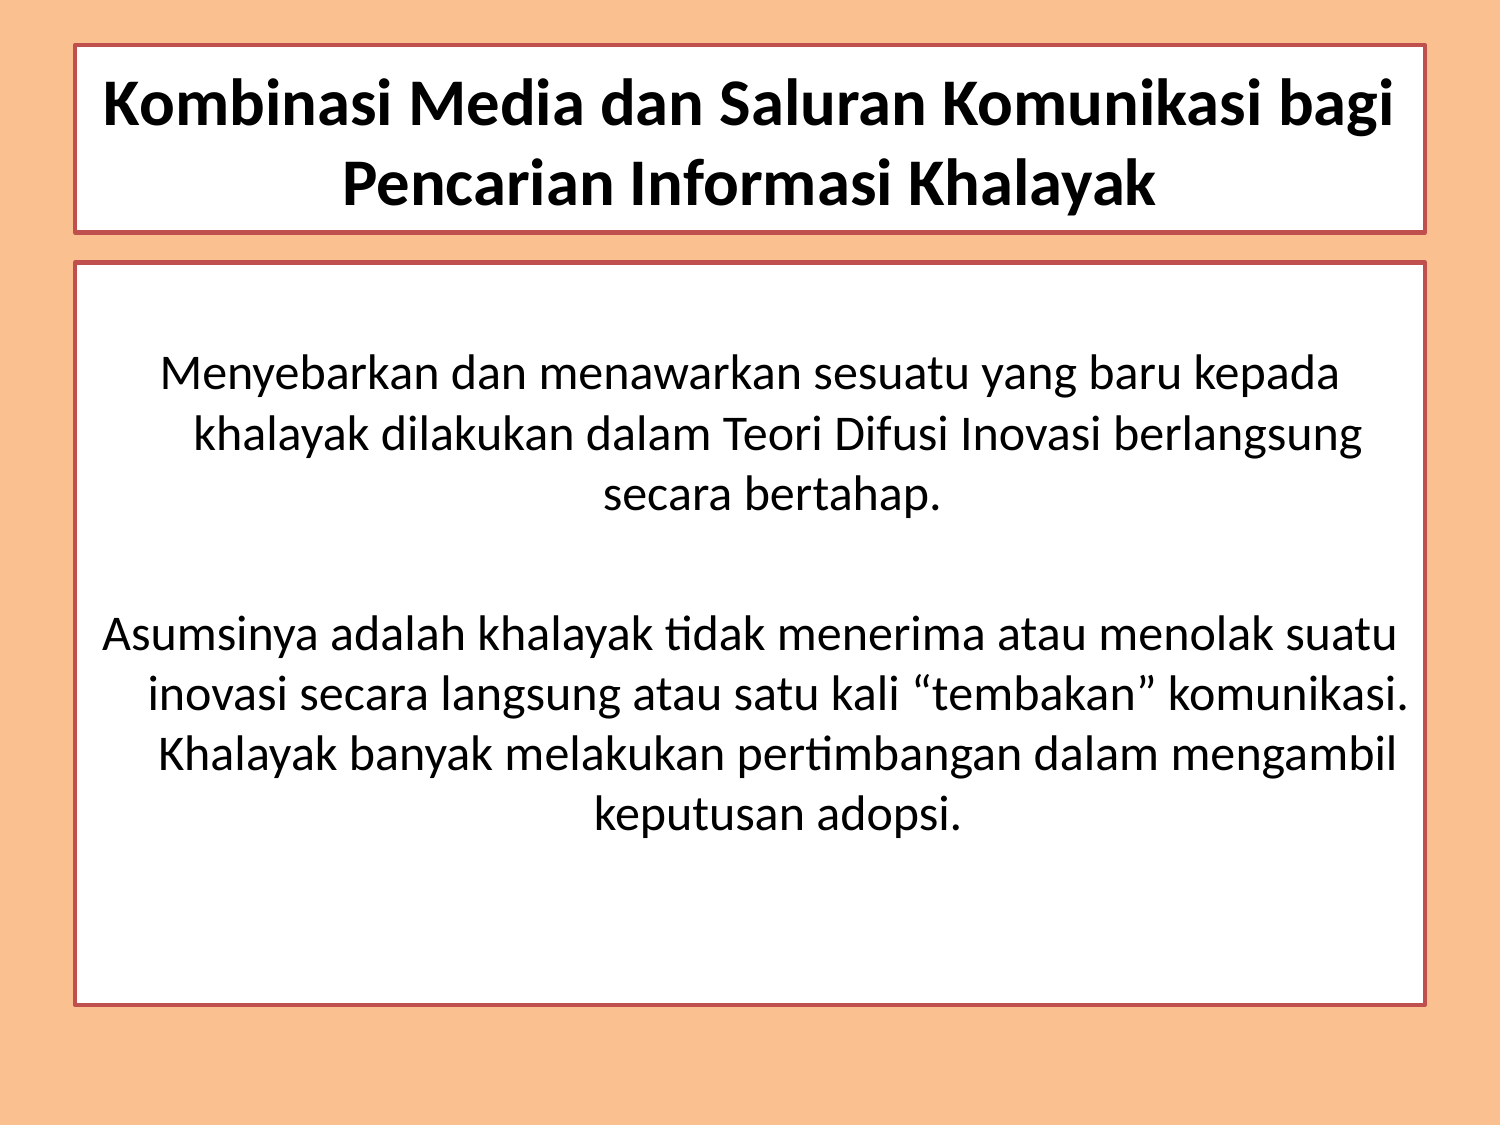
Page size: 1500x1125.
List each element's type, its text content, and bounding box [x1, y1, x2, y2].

list Menyebarkan dan menawarkan sesuatu yang baru kepada khalayak dilakukan dalam Teori Difusi Inovasi berlangsung secara bertahap. Asumsinya adalah khalayak tidak menerima atau menolak suatu inovasi secara langsung atau satu kali “tembakan” komunikasi. Khalayak banyak melakukan pertimbangan dalam mengambil keputusan adopsi. [73, 260, 1427, 1007]
title Kombinasi Media dan Saluran Komunikasi bagi Pencarian Informasi Khalayak [73, 43, 1427, 235]
